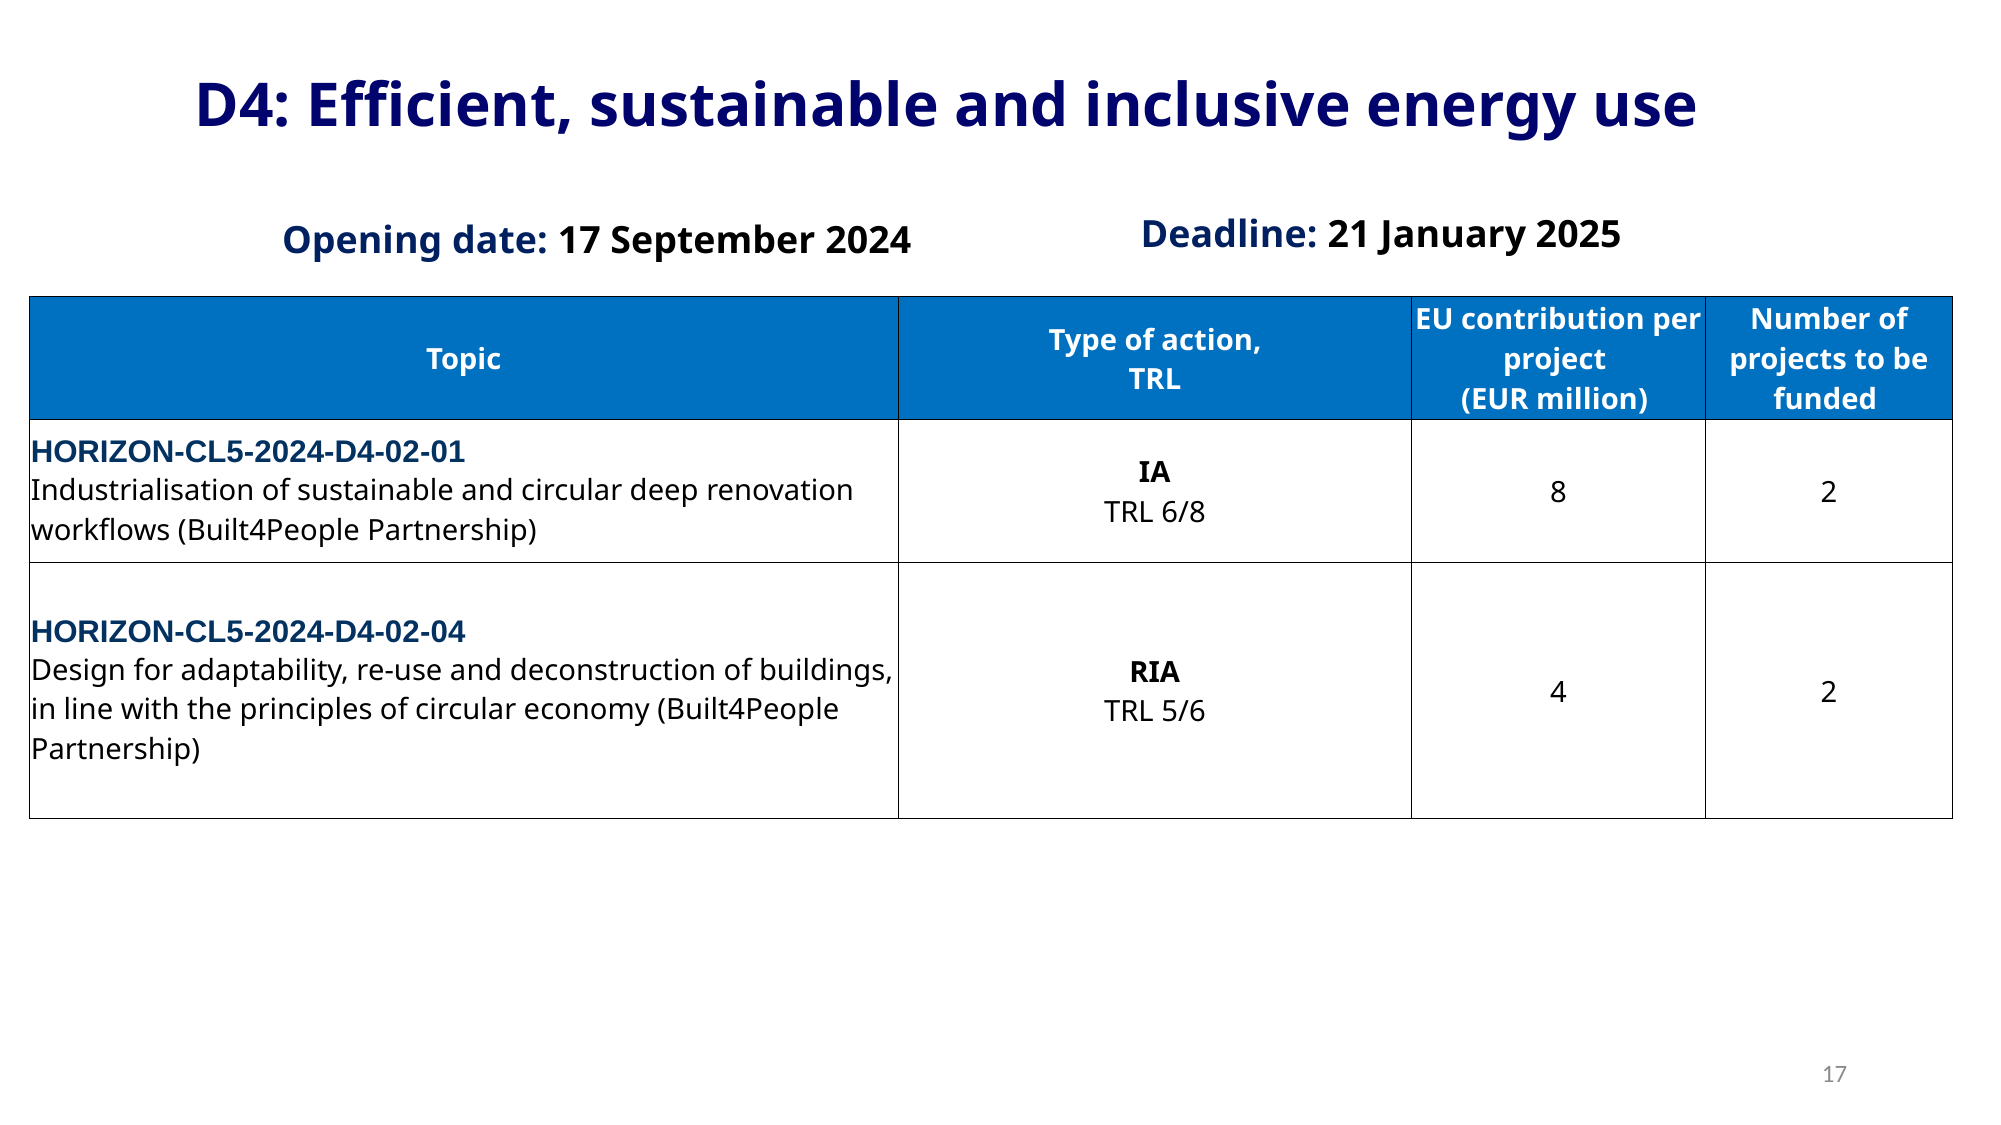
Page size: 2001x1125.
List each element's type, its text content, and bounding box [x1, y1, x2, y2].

table_header Number of projects to be funded [1706, 297, 1952, 419]
table_cell 2 [1706, 420, 1952, 562]
table_header Topic [30, 297, 898, 419]
table_cell 2 [1706, 563, 1952, 818]
table_header Type of action, TRL [899, 297, 1411, 419]
text_box Deadline: 21 January 2025 [1125, 202, 1846, 263]
table_cell RIA TRL 5/6 [899, 563, 1411, 818]
table_cell HORIZON-CL5-2024-D4-02-04 Design for adaptability, re-use and deconstruction of buildings, in line with the principles of circular economy (Built4People Partnership) [30, 563, 898, 818]
slide_number 17 [1412, 1042, 1863, 1103]
text_box Opening date: 17 September 2024 [267, 208, 1263, 269]
table_header EU contribution per project (EUR million) [1412, 297, 1705, 419]
table_cell 8 [1412, 420, 1705, 562]
title D4: Efficient, sustainable and inclusive energy use [179, 0, 1905, 216]
table_cell 4 [1412, 563, 1705, 818]
table_cell IA TRL 6/8 [899, 420, 1411, 562]
table_cell HORIZON-CL5-2024-D4-02-01 Industrialisation of sustainable and circular deep renovation workflows (Built4People Partnership) [30, 420, 898, 562]
